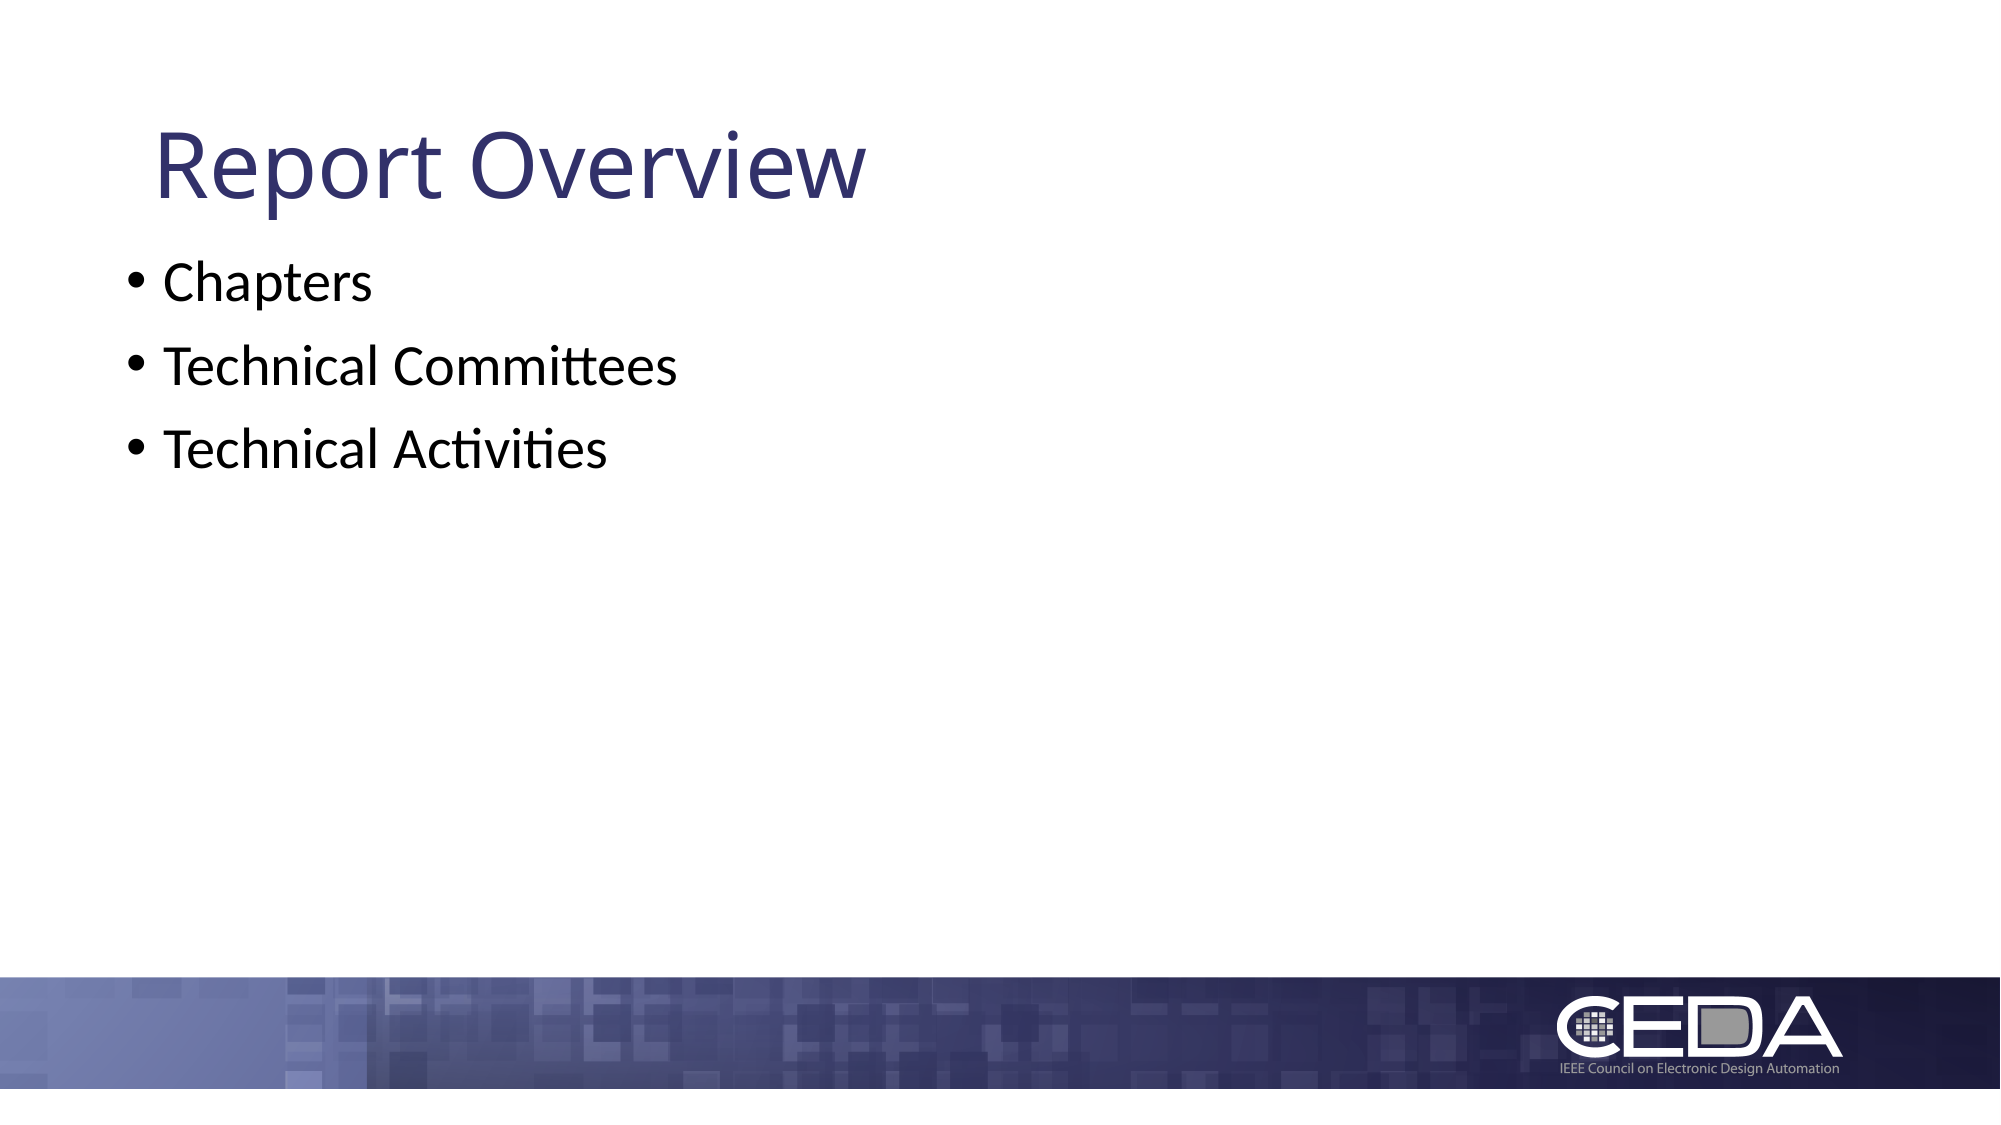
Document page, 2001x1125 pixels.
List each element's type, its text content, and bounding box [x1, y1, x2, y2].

list Chapters Technical Committees Technical Activities [111, 243, 1522, 992]
title Report Overview [137, 59, 1863, 278]
picture [0, 0, 2000, 1125]
